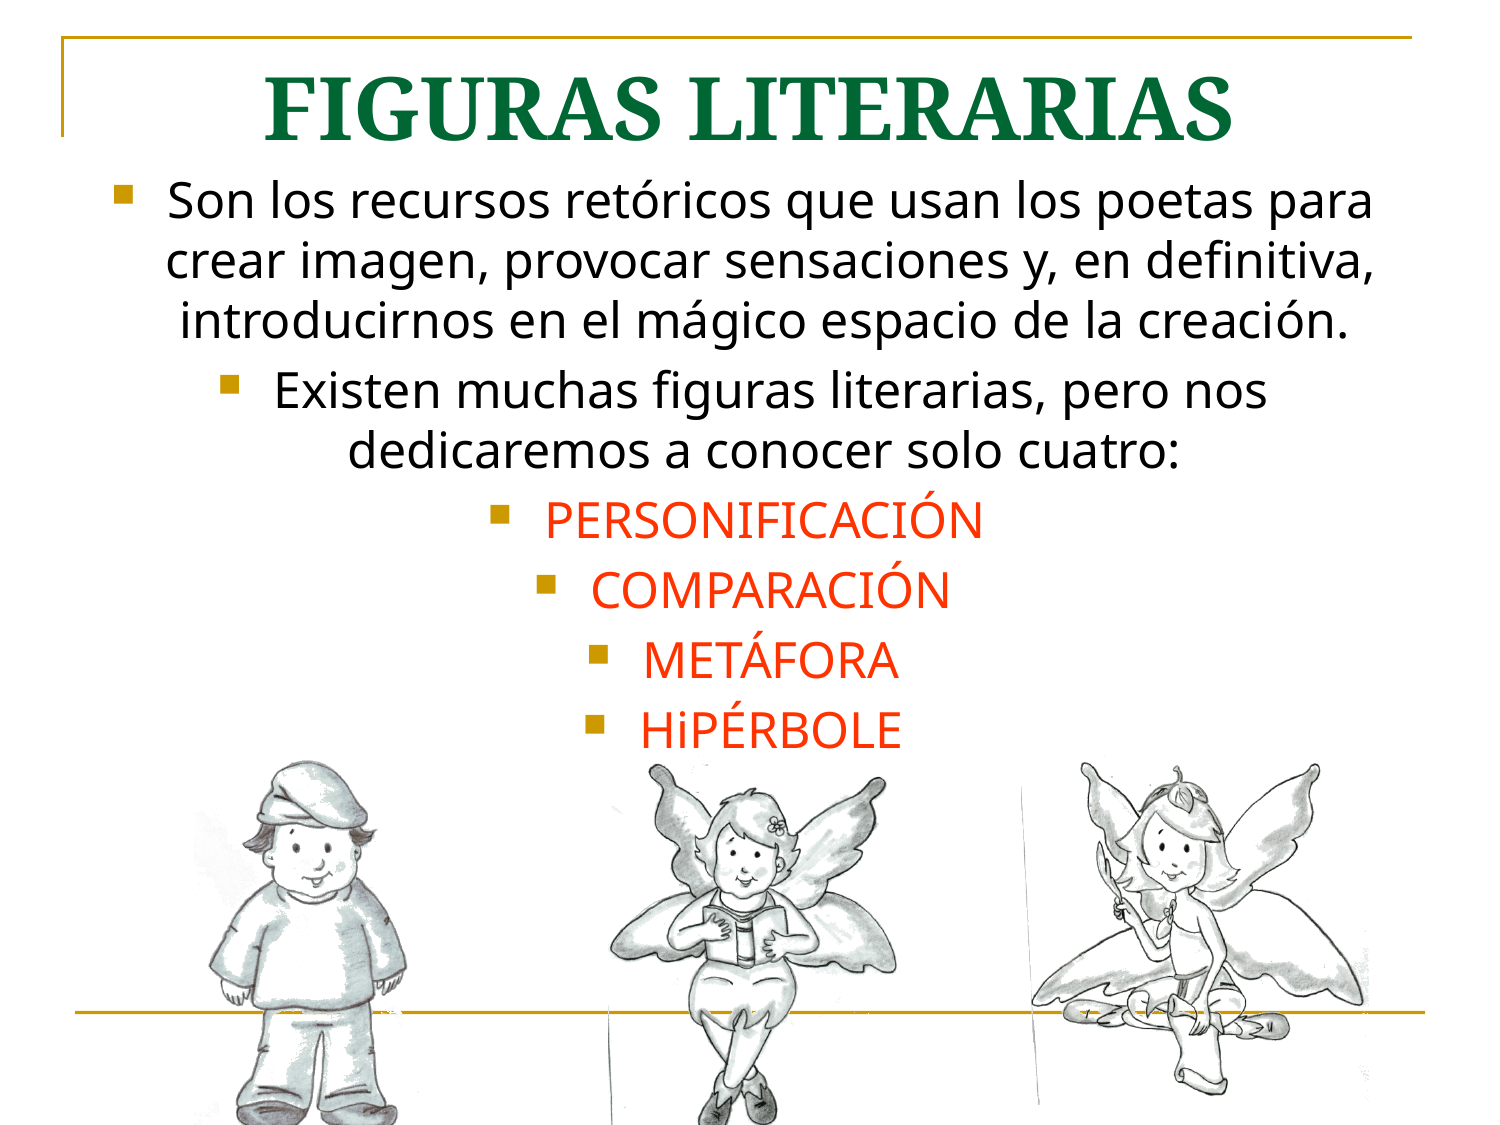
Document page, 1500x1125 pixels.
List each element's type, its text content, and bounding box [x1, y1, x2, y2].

list Son los recursos retóricos que usan los poetas para crear imagen, provocar sensaciones y, en definitiva, introducirnos en el mágico espacio de la creación. Existen muchas figuras literarias, pero nos dedicaremos a conocer solo cuatro: PERSONIFICACIÓN COMPARACIÓN METÁFORA HiPÉRBOLE [74, 160, 1412, 1006]
picture [194, 751, 429, 1125]
picture [1021, 751, 1370, 1106]
title FIGURAS LITERARIAS [74, 45, 1426, 233]
picture [608, 751, 905, 1125]
